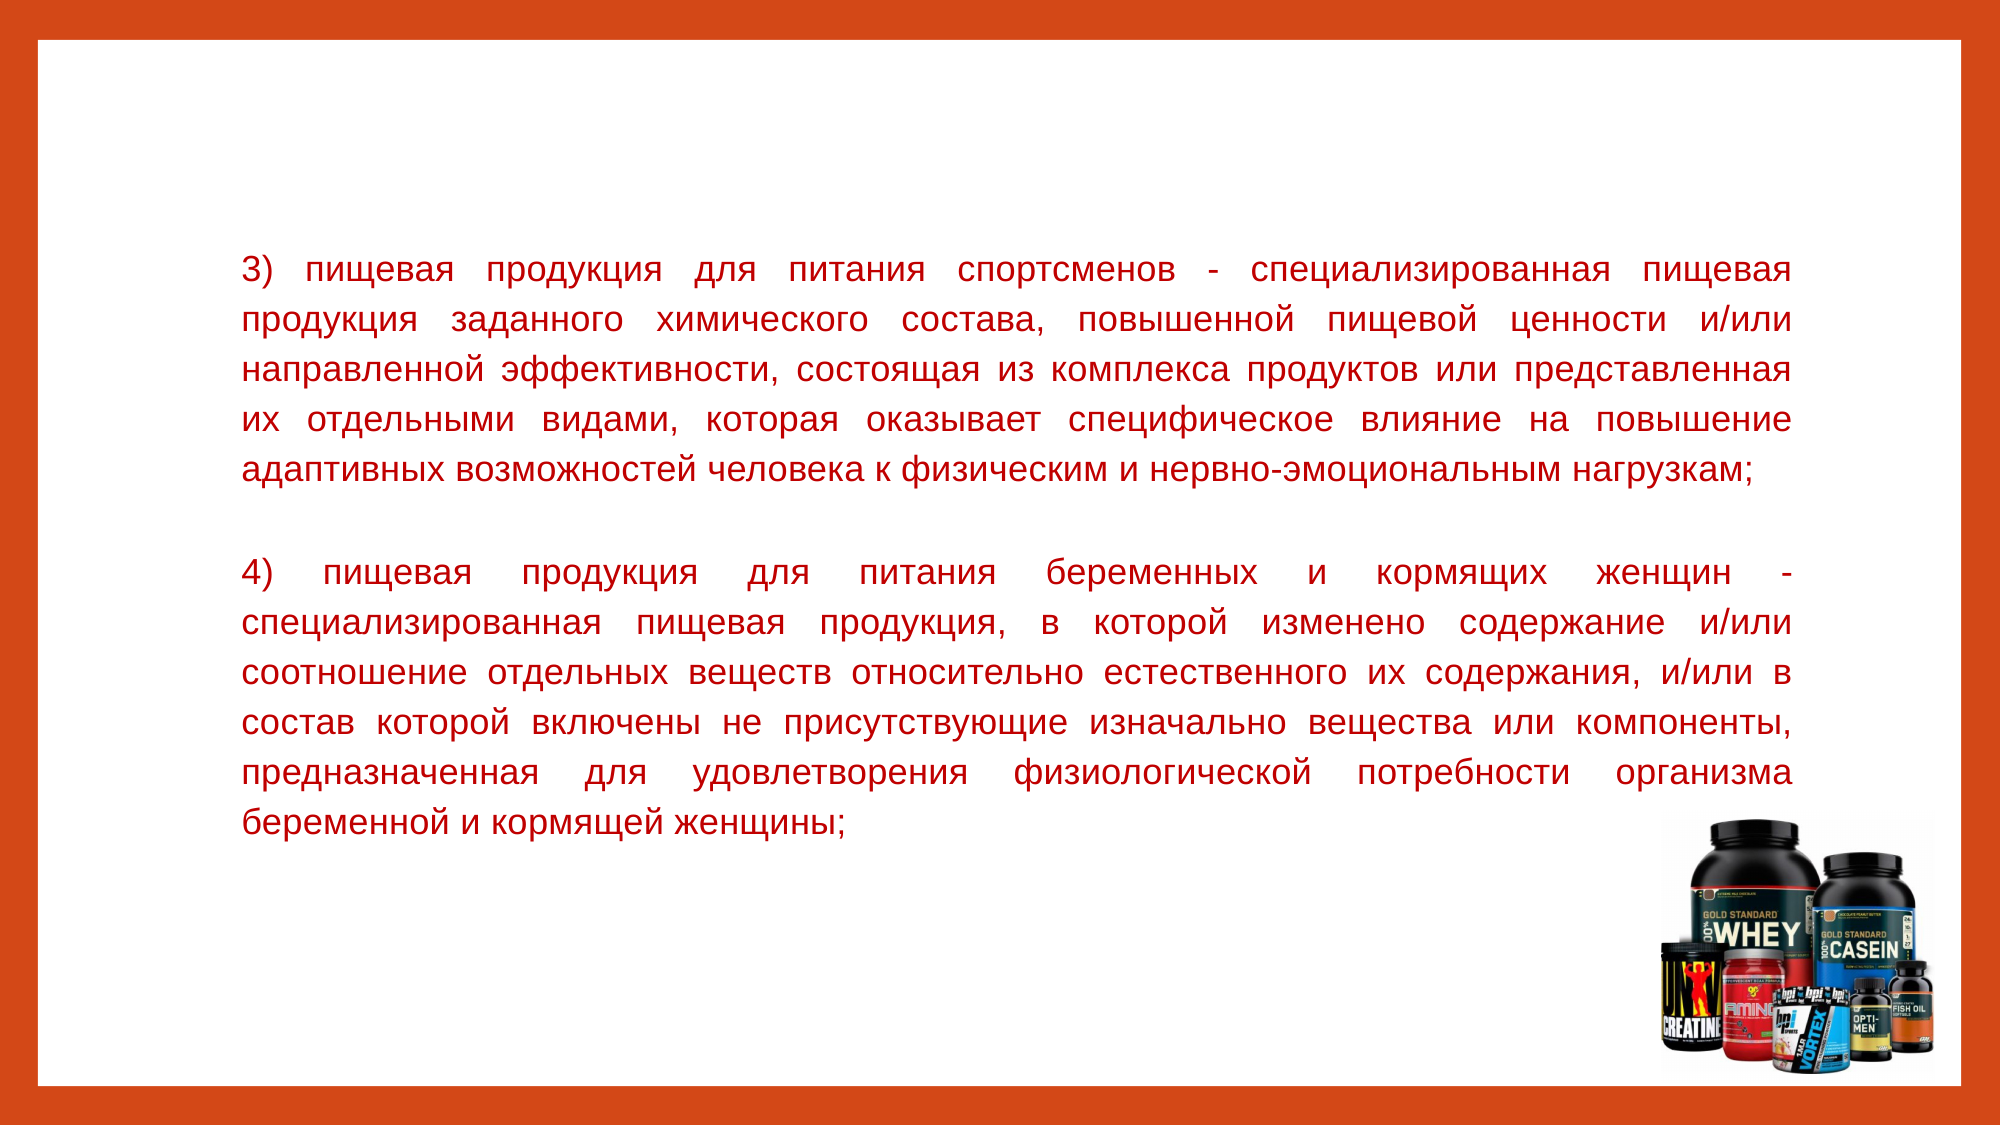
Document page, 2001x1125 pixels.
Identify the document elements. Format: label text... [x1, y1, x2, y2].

list 3) пищевая продукция для питания спортсменов - специализированная пищевая продукция заданного химического состава, повышенной пищевой ценности и/или направленной эффективности, состоящая из комплекса продуктов или представленная их отдельными видами, которая оказывает специфическое влияние на повышение адаптивных возможностей человека к физическим и нервно-эмоциональным нагрузкам; 4) пищевая продукция для питания беременных и кормящих женщин - специализированная пищевая продукция, в которой изменено содержание и/или соотношение отдельных веществ относительно естественного их содержания, и/или в состав которой включены не присутствующие изначально вещества или компоненты, предназначенная для удовлетворения физиологической потребности организма беременной и кормящей женщины; [190, 231, 1810, 894]
picture [1661, 809, 1935, 1084]
